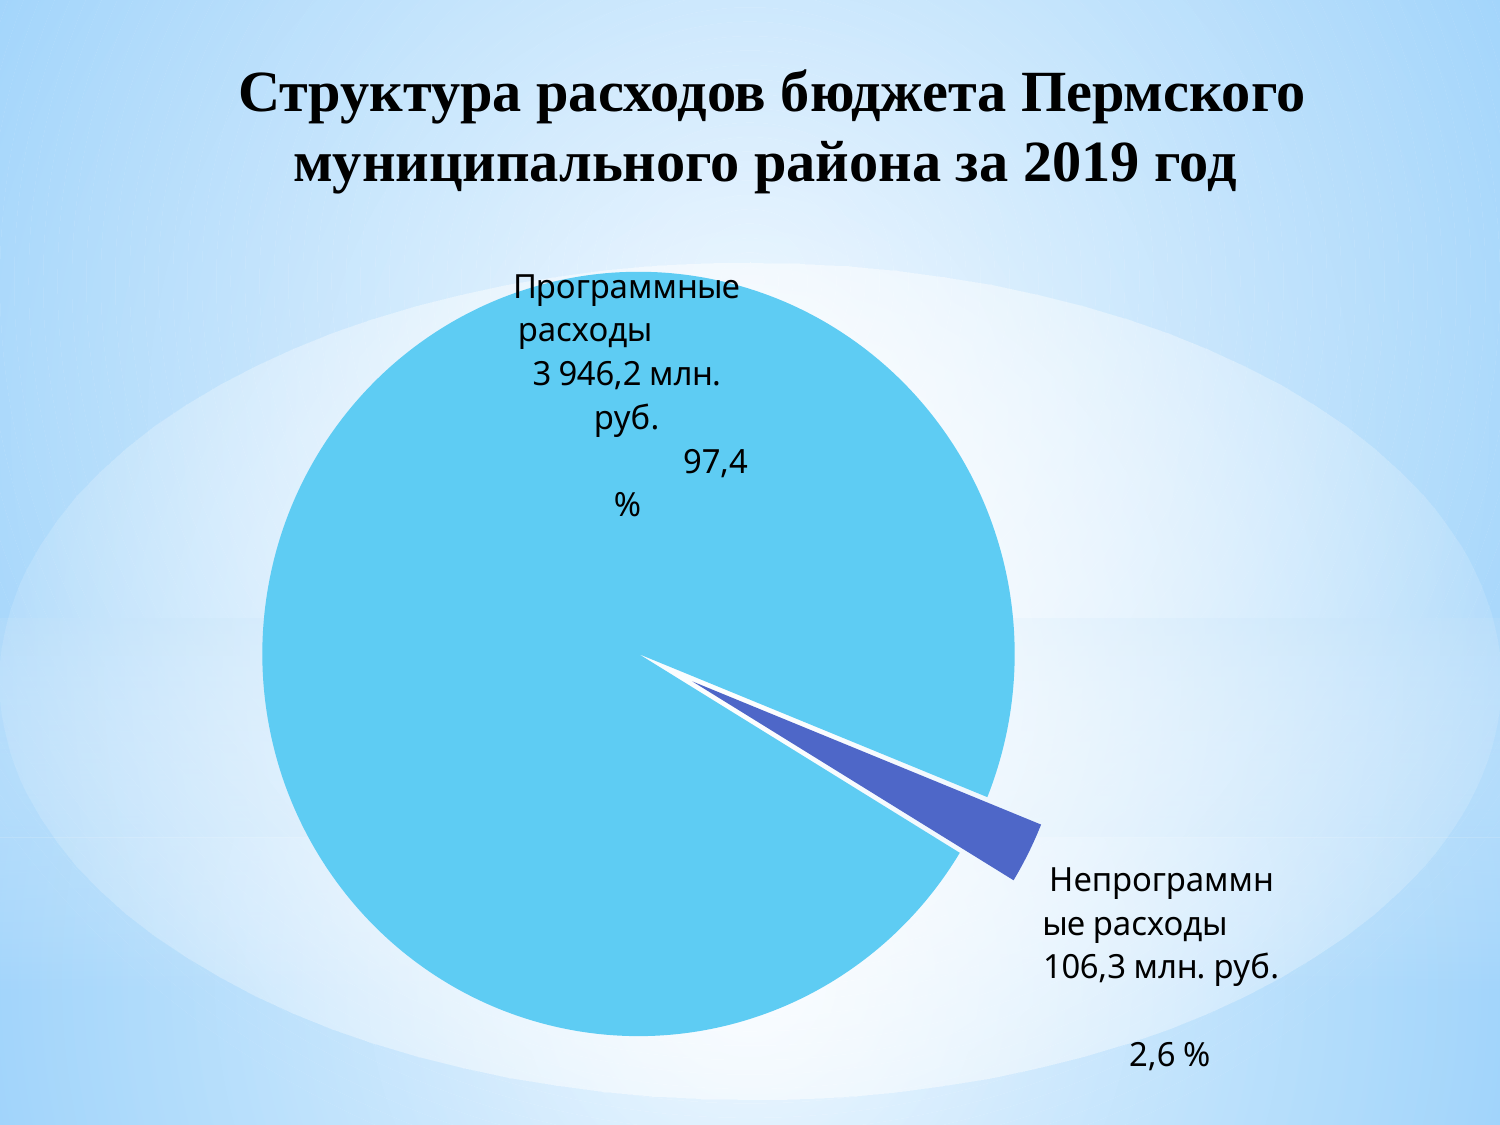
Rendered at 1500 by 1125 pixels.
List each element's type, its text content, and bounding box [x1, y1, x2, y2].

text_box Структура расходов бюджета Пермского муниципального района за 2019 год [53, 30, 1477, 216]
chart [52, 215, 1459, 1085]
